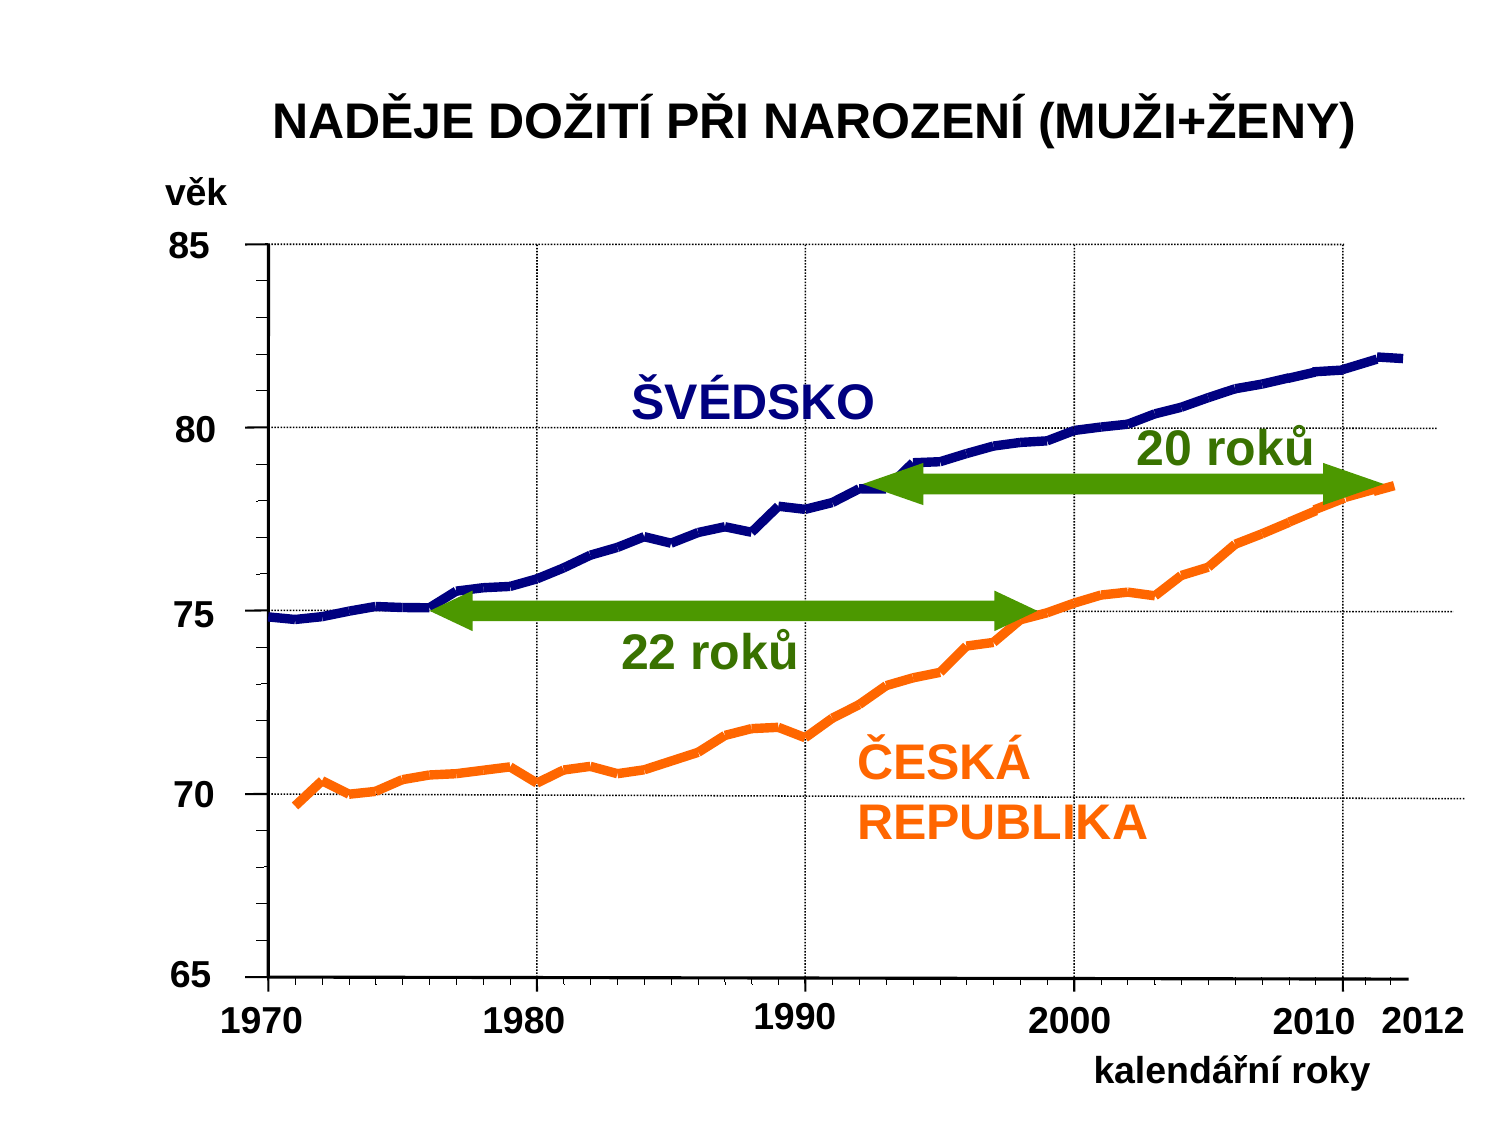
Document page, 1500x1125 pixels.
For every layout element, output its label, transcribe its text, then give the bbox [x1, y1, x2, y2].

text_box ČESKÁ REPUBLIKA [842, 722, 1377, 885]
text_box NADĚJE DOŽITÍ PŘI NAROZENÍ (MUŽI+ŽENY) [272, 71, 1404, 152]
text_box [862, 462, 1384, 506]
text_box [429, 590, 1038, 632]
text_box 65 [169, 950, 234, 996]
text_box 80 [174, 404, 239, 450]
text_box [128, 156, 1436, 1034]
text_box 75 [172, 589, 238, 658]
text_box věk [150, 160, 574, 213]
text_box 22 roků [606, 612, 822, 688]
text_box 2010 [1272, 996, 1381, 1042]
text_box 85 [168, 220, 233, 266]
text_box kalendářní roky [1078, 1039, 1436, 1096]
text_box 1990 [753, 991, 882, 1037]
text_box 20 roků [1122, 408, 1415, 483]
text_box 2000 [1028, 996, 1157, 1042]
text_box 2012 [1381, 996, 1500, 1042]
text_box 1970 [219, 996, 349, 1042]
text_box ŠVÉDSKO [616, 362, 1064, 444]
text_box 70 [173, 770, 238, 816]
text_box 1980 [482, 996, 611, 1042]
